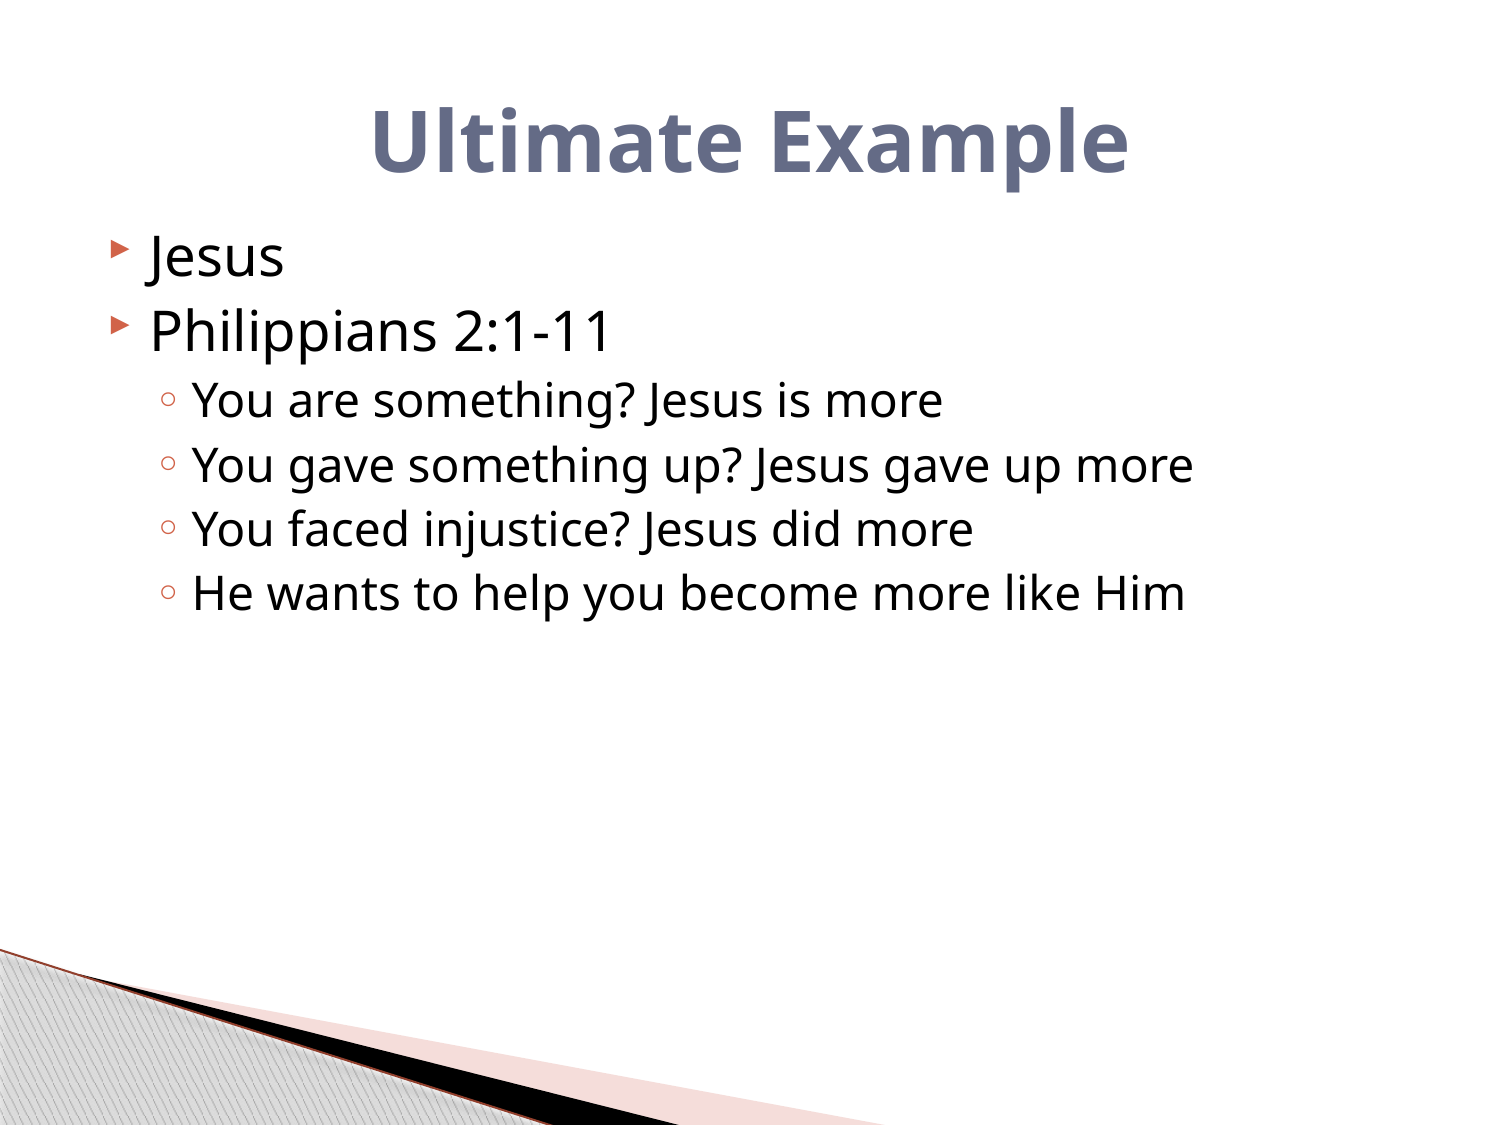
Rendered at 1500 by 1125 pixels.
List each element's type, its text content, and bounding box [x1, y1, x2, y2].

title Ultimate Example [75, 45, 1425, 233]
list Jesus Philippians 2:1-11 You are something? Jesus is more You gave something up? Jesus gave up more You faced injustice? Jesus did more He wants to help you become more like Him [75, 233, 1425, 1075]
